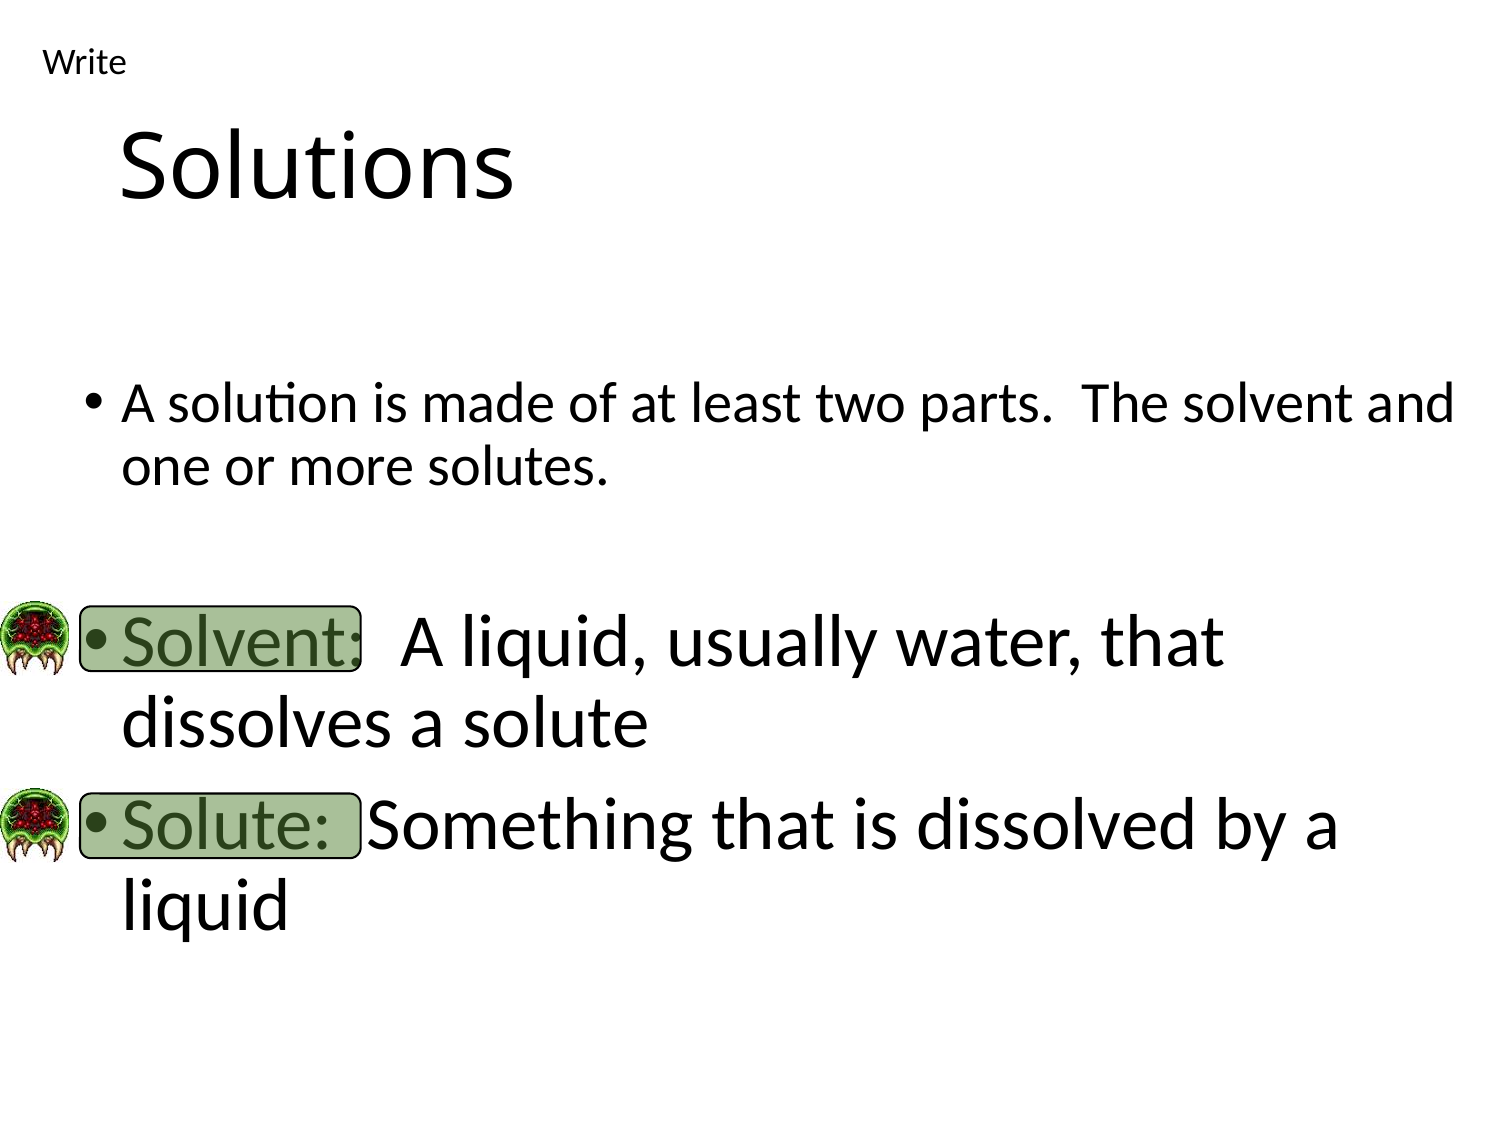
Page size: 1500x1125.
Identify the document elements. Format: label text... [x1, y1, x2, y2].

title Solutions [103, 59, 1397, 278]
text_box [0, 788, 361, 863]
list A solution is made of at least two parts. The solvent and one or more solutes. Solvent: A liquid, usually water, that dissolves a solute Solute: Something that is dissolved by a liquid [68, 364, 1473, 962]
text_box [0, 601, 361, 676]
text_box Write [27, 29, 528, 90]
